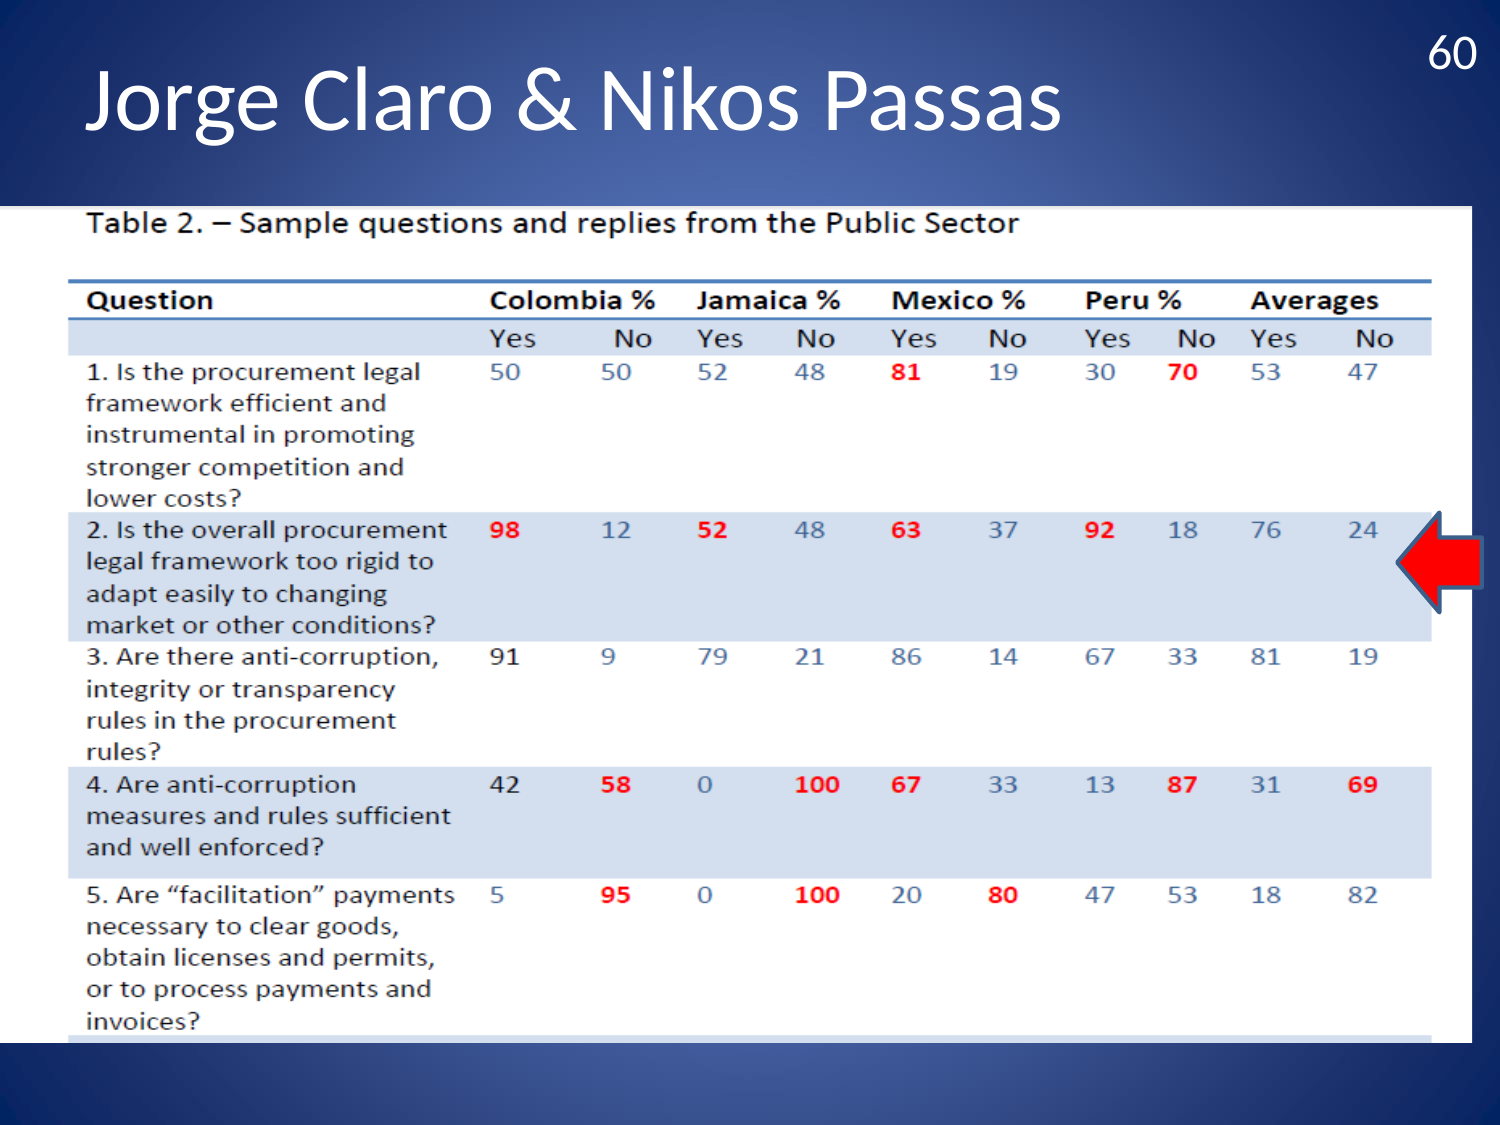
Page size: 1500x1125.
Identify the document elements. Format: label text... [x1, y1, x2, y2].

text_box [1477, 535, 1484, 590]
title Jorge Claro & Nikos Passas [0, 0, 1175, 188]
picture [0, 0, 1500, 1125]
